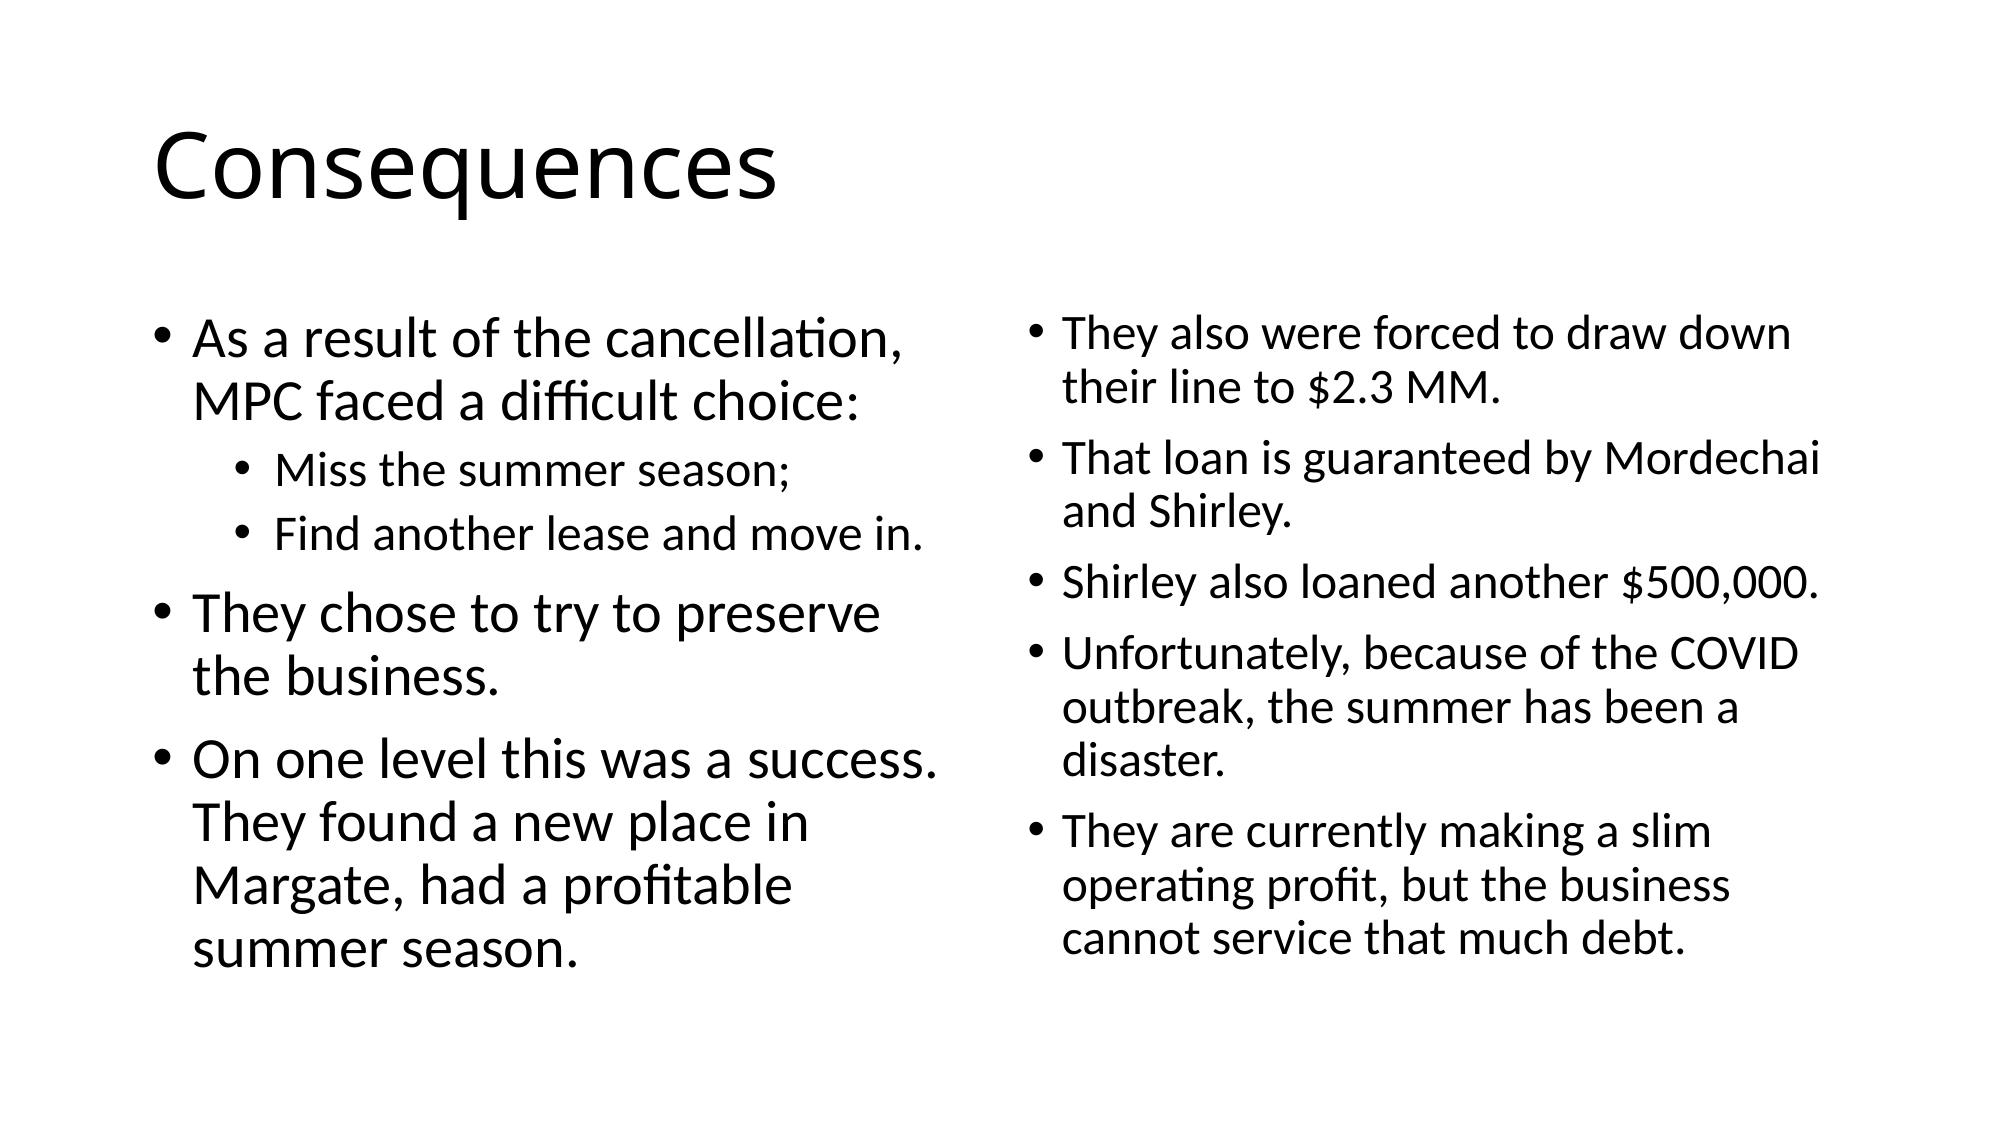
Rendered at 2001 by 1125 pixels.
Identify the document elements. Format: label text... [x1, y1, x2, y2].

list As a result of the cancellation, MPC faced a difficult choice: Miss the summer season; Find another lease and move in. They chose to try to preserve the business. On one level this was a success. They found a new place in Margate, had a profitable summer season. [137, 299, 988, 1014]
title Consequences [137, 59, 1863, 278]
list They also were forced to draw down their line to $2.3 MM. That loan is guaranteed by Mordechai and Shirley. Shirley also loaned another $500,000. Unfortunately, because of the COVID outbreak, the summer has been a disaster. They are currently making a slim operating profit, but the business cannot service that much debt. [1012, 299, 1863, 1014]
